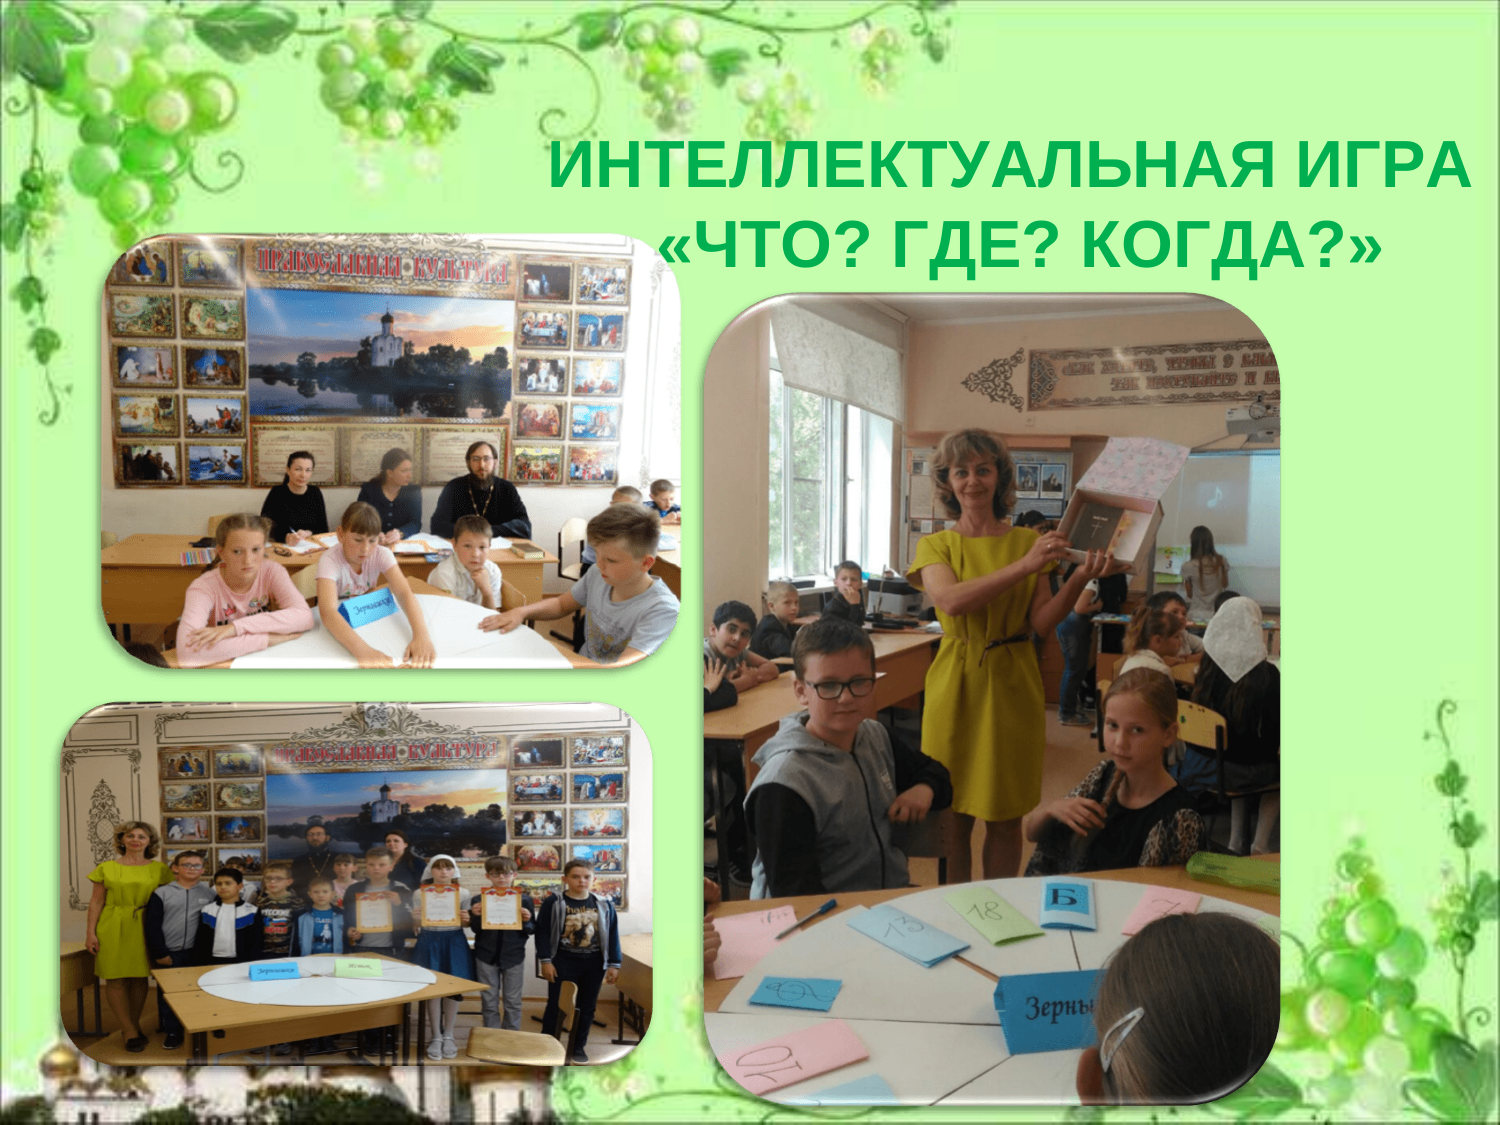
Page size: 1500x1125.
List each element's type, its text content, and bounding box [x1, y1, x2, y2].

text_box ИНТЕЛЛЕКТУАЛЬНАЯ ИГРА «ЧТО? ГДЕ? КОГДА?» [336, 119, 1500, 283]
picture [0, 0, 1500, 1125]
